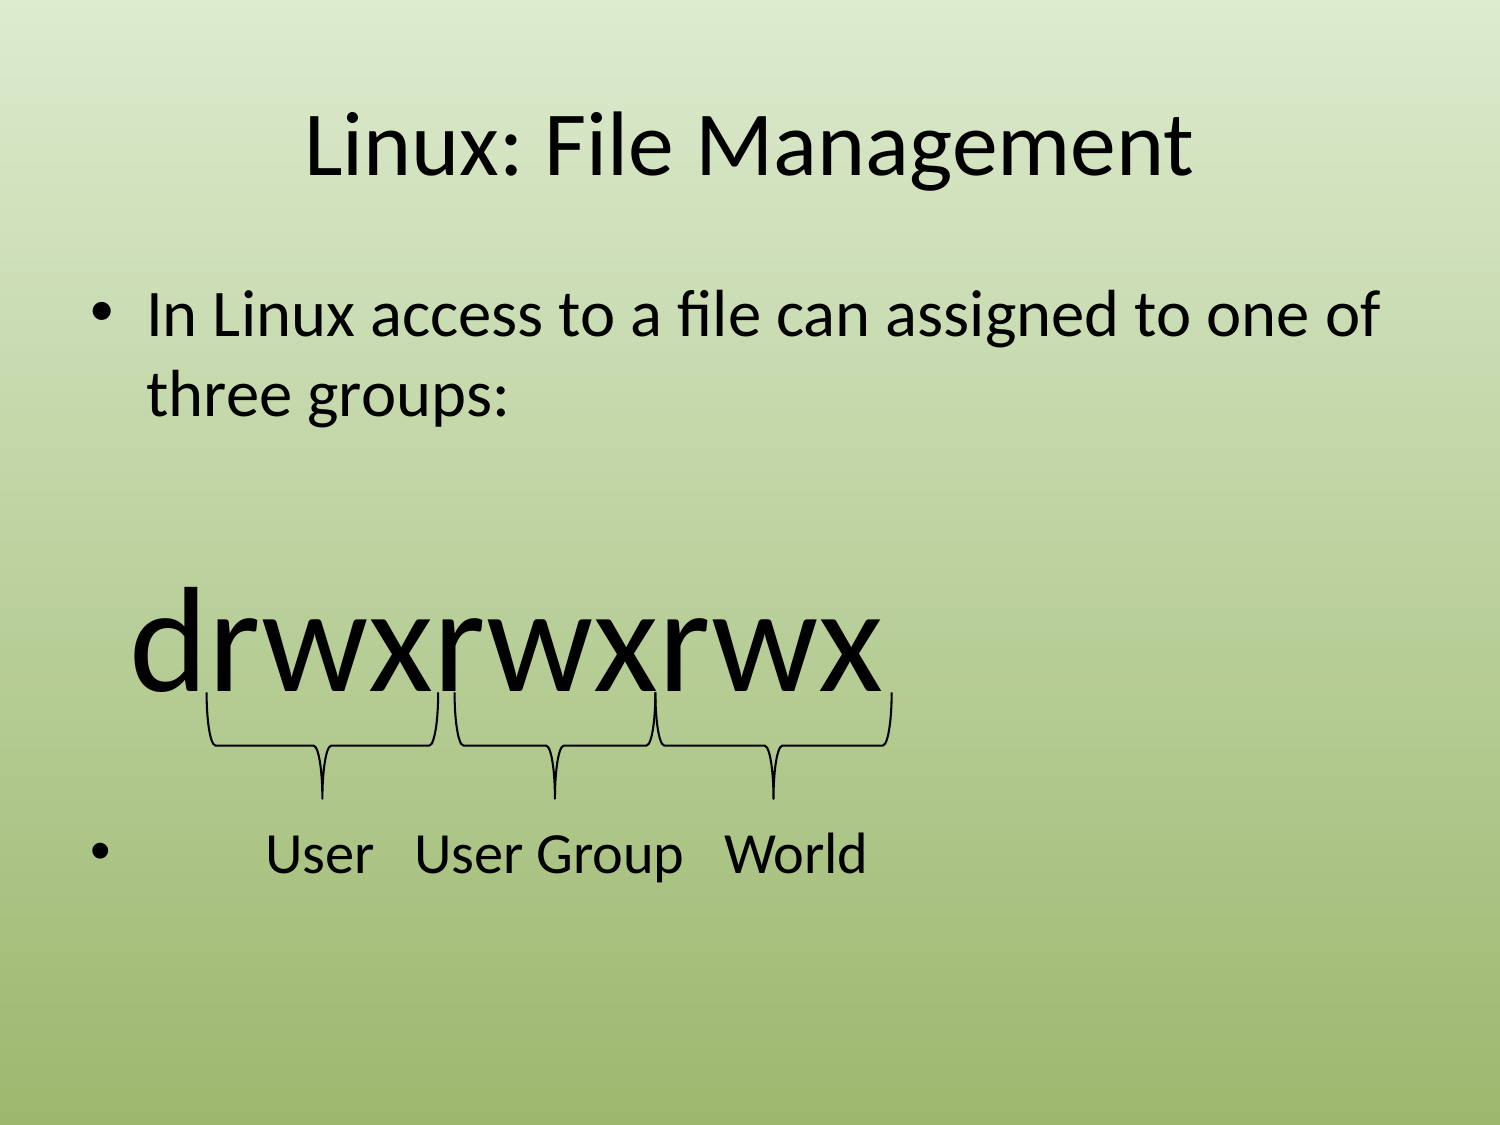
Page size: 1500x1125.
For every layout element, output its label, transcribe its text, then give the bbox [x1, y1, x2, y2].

list In Linux access to a file can assigned to one of three groups: drwxrwxrwx User User Group World [75, 262, 1425, 1005]
title Linux: File Management [75, 45, 1425, 233]
text_box [654, 692, 893, 800]
text_box [453, 692, 655, 800]
text_box [205, 692, 439, 800]
